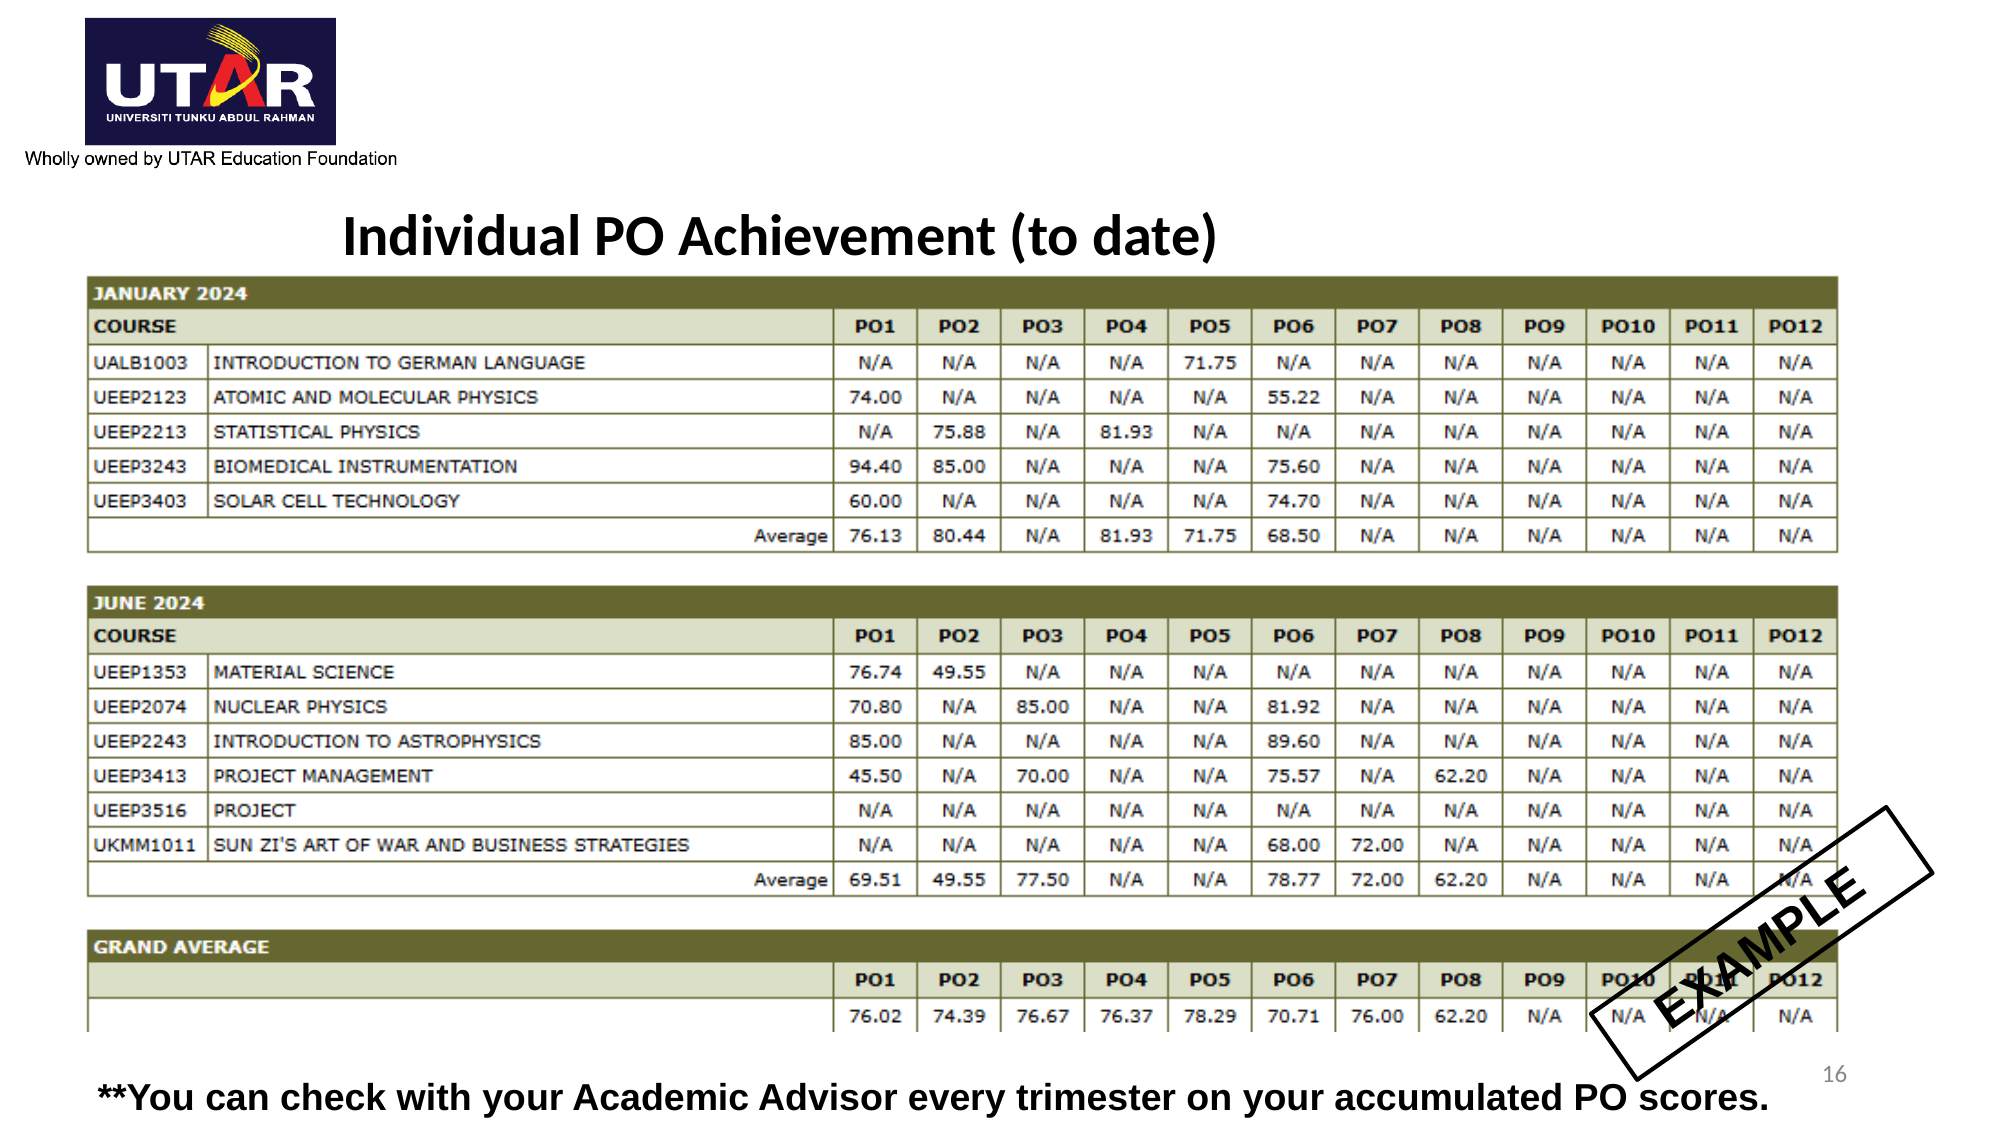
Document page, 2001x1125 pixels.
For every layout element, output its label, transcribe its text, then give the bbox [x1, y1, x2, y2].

text_box **You can check with your Academic Advisor every trimester on your accumulated PO scores. [82, 1065, 1820, 1125]
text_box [1581, 902, 1943, 984]
picture [82, 273, 1845, 1032]
title Individual PO Achievement (to date) [327, 199, 1499, 272]
slide_number 16 [1412, 1042, 1863, 1103]
picture [4, 2, 413, 178]
